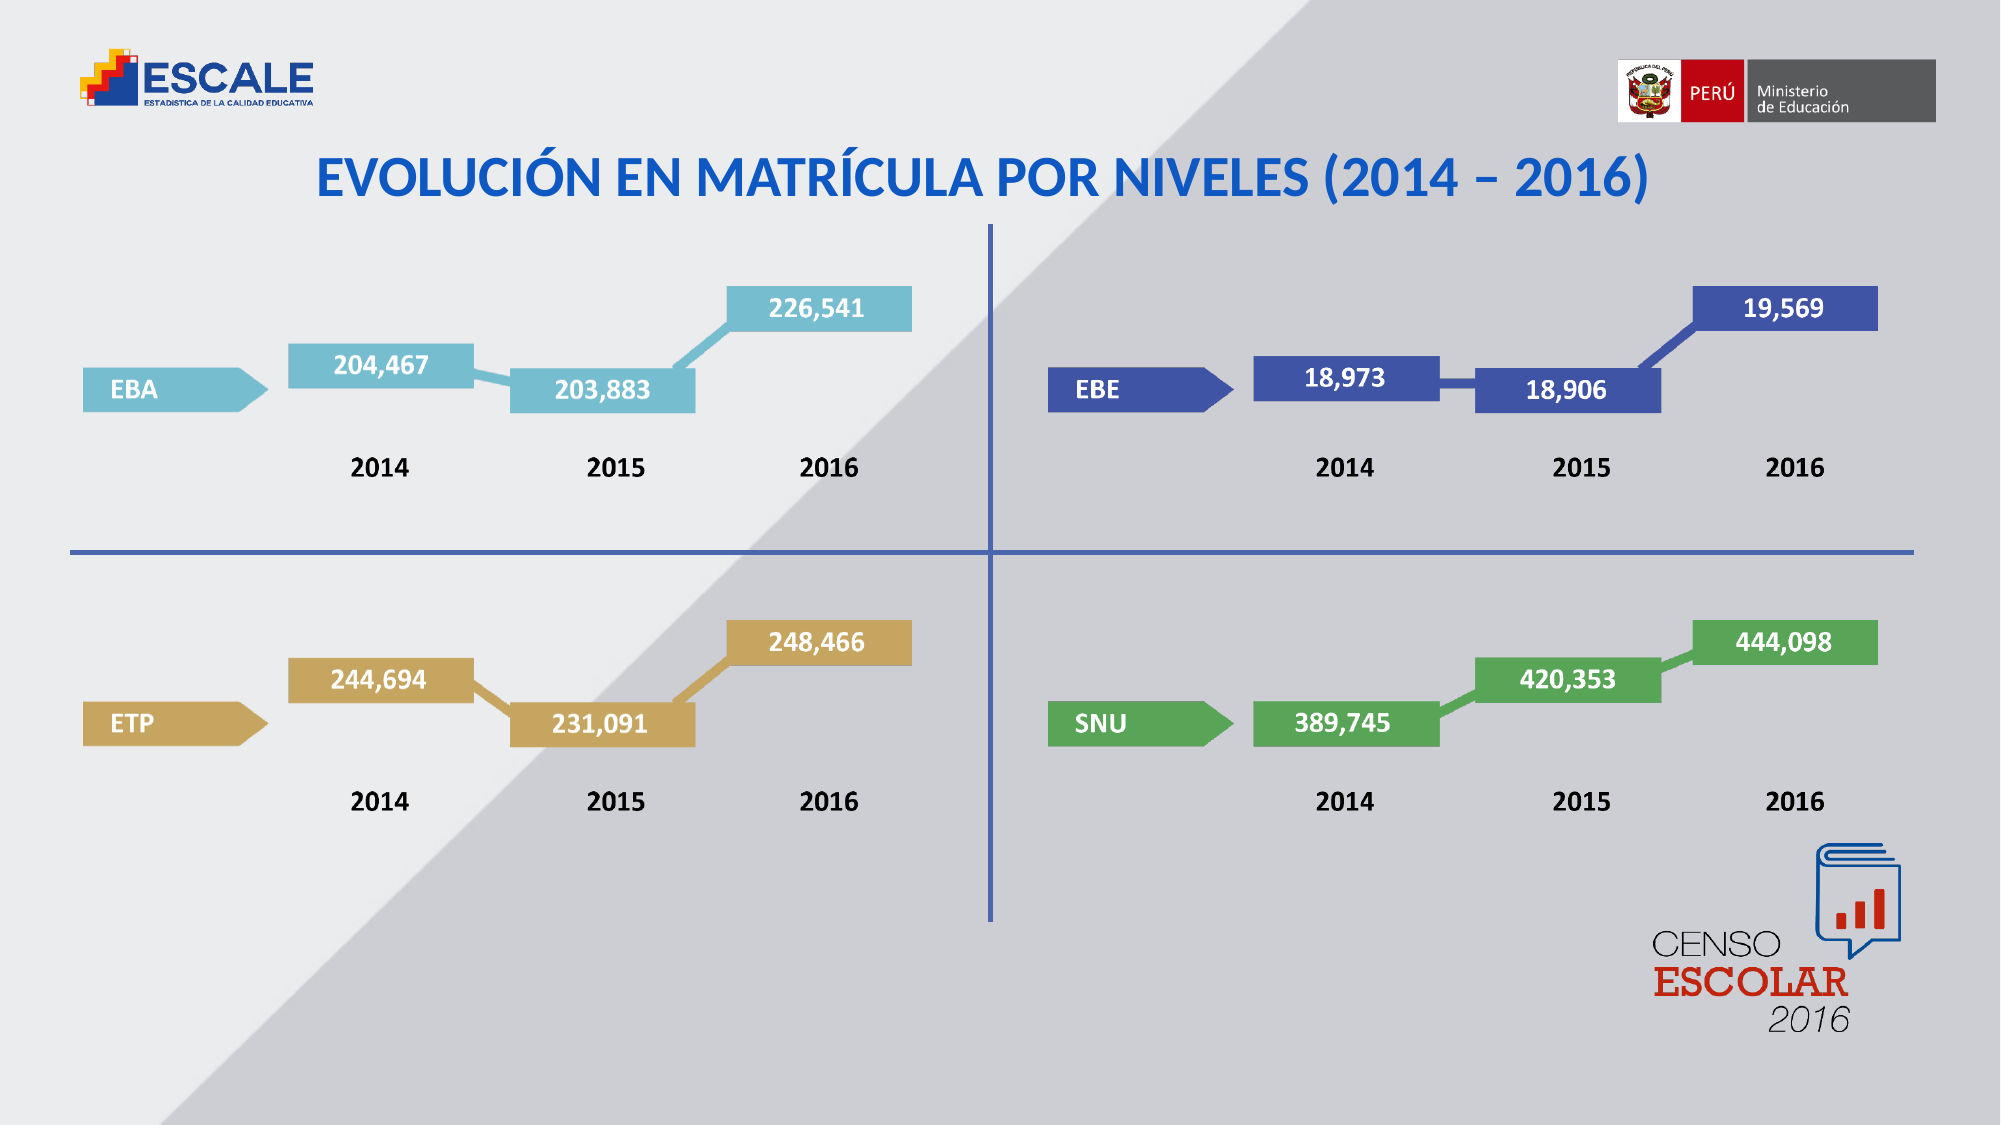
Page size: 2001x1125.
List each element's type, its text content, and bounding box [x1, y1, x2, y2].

text_box EVOLUCIÓN EN MATRÍCULA POR NIVELES (2014 – 2016) [281, 131, 1687, 216]
picture [0, 0, 2001, 1125]
